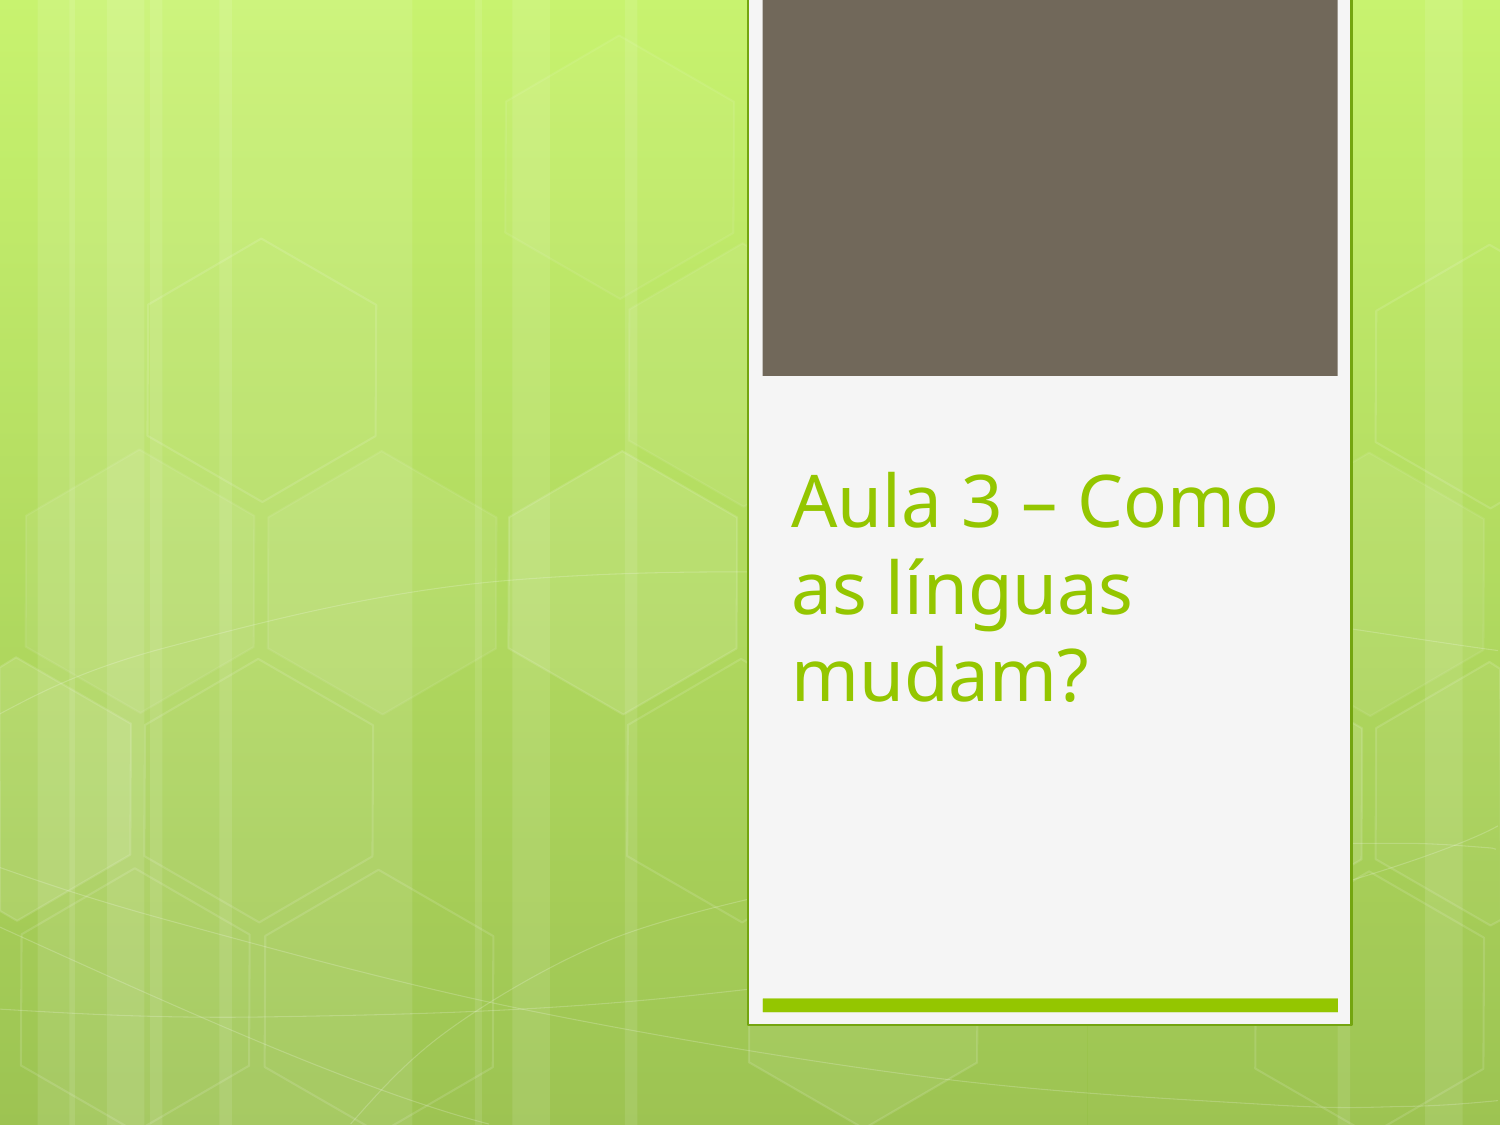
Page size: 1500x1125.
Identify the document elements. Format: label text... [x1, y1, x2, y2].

title Aula 3 – Como as línguas mudam? [776, 444, 1320, 724]
